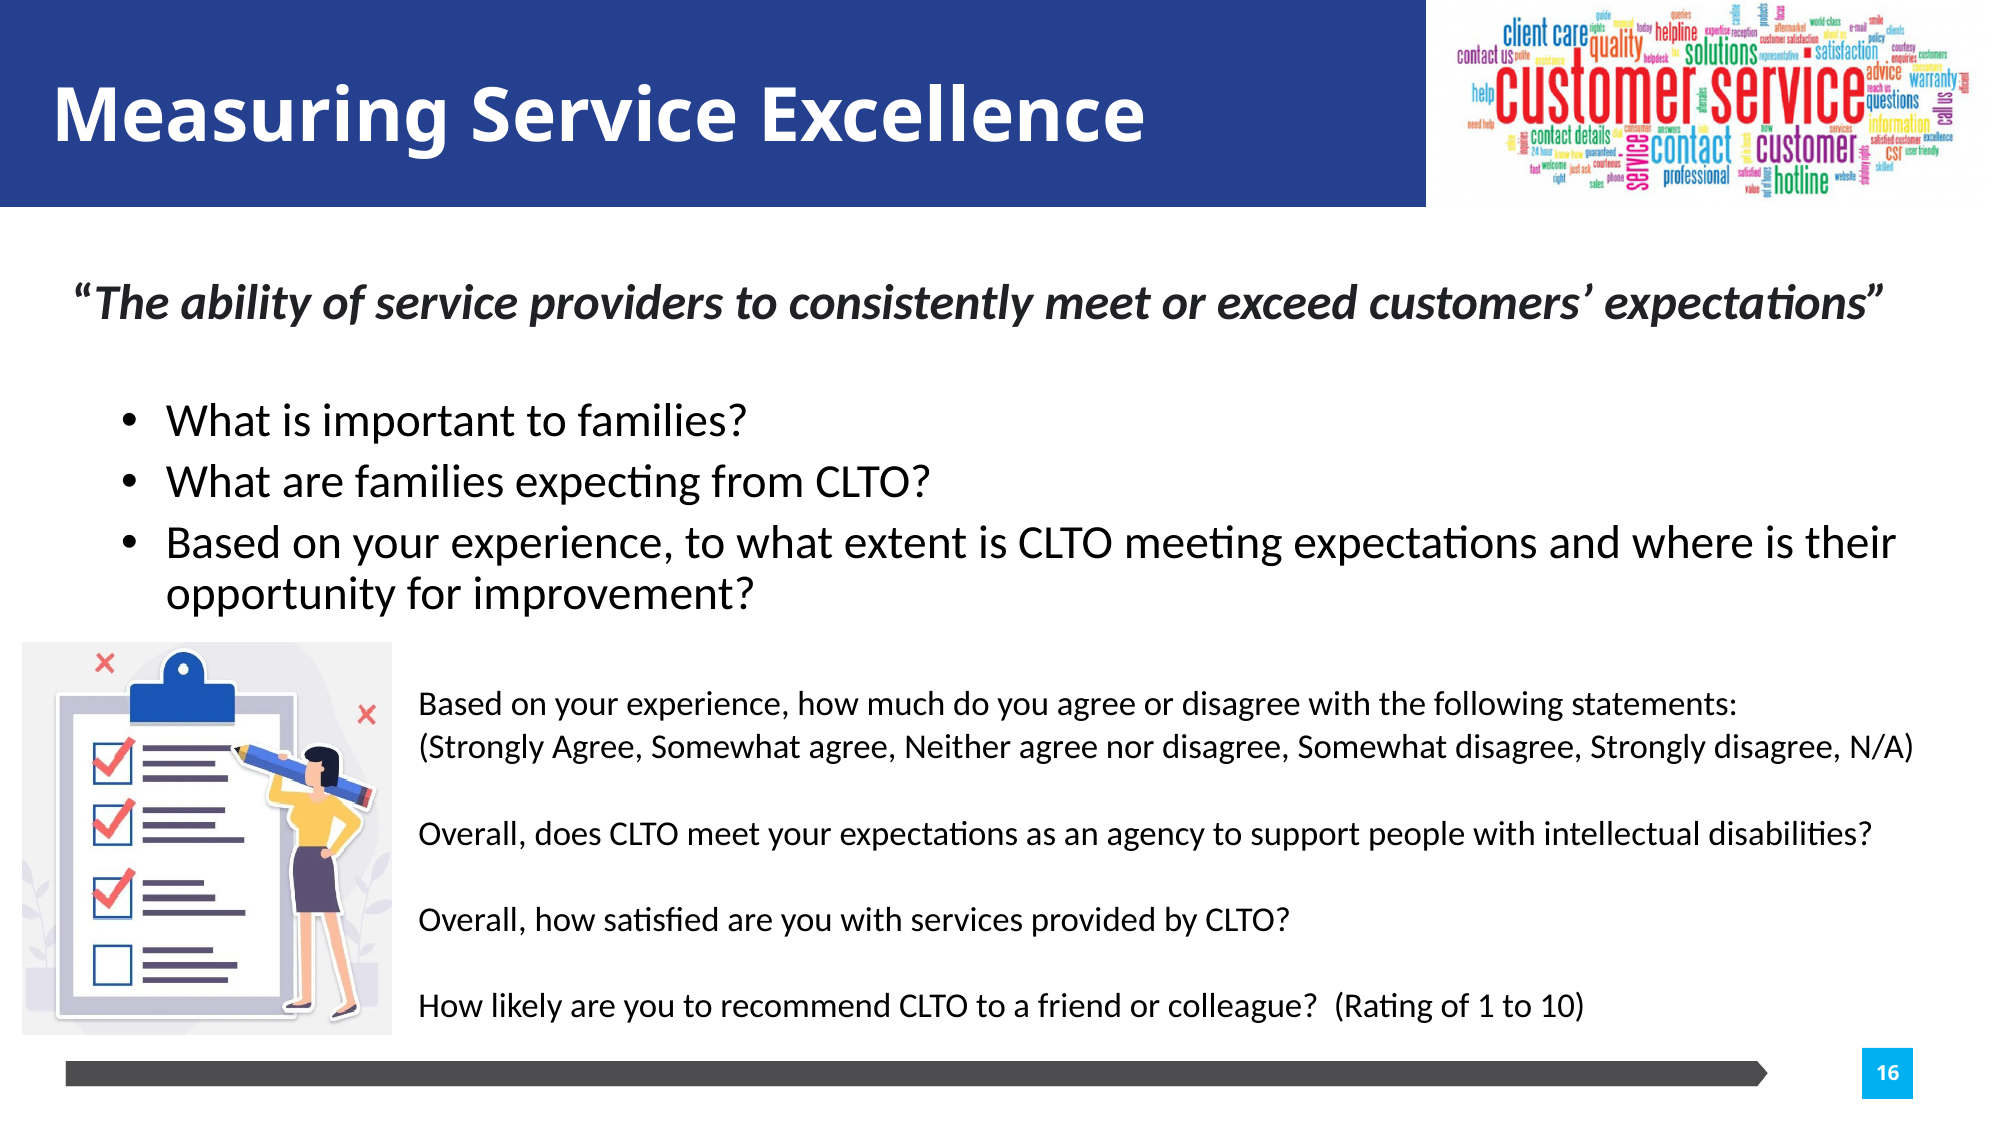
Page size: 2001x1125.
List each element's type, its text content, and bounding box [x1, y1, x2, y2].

text_box Based on your experience, how much do you agree or disagree with the following statements: (Strongly Agree, Somewhat agree, Neither agree nor disagree, Somewhat disagree, Strongly disagree, N/A) Overall, does CLTO meet your expectations as an agency to support people with intellectual disabilities? Overall, how satisfied are you with services provided by CLTO? How likely are you to recommend CLTO to a friend or colleague? (Rating of 1 to 10) [329, 629, 1965, 1059]
picture [27, 1053, 1787, 1093]
text_box “The ability of service providers to consistently meet or exceed customers’ expectations” [57, 268, 1943, 378]
picture [22, 642, 392, 1035]
list What is important to families? What are families expecting from CLTO? Based on your experience, to what extent is CLTO meeting expectations and where is their opportunity for improvement? [35, 302, 1921, 629]
picture [0, 0, 2000, 208]
title Measuring Service Excellence [36, 36, 1426, 200]
text_box [114, 70, 1783, 233]
text_box [89, 45, 1426, 208]
slide_number 16 [1854, 1059, 1921, 1099]
